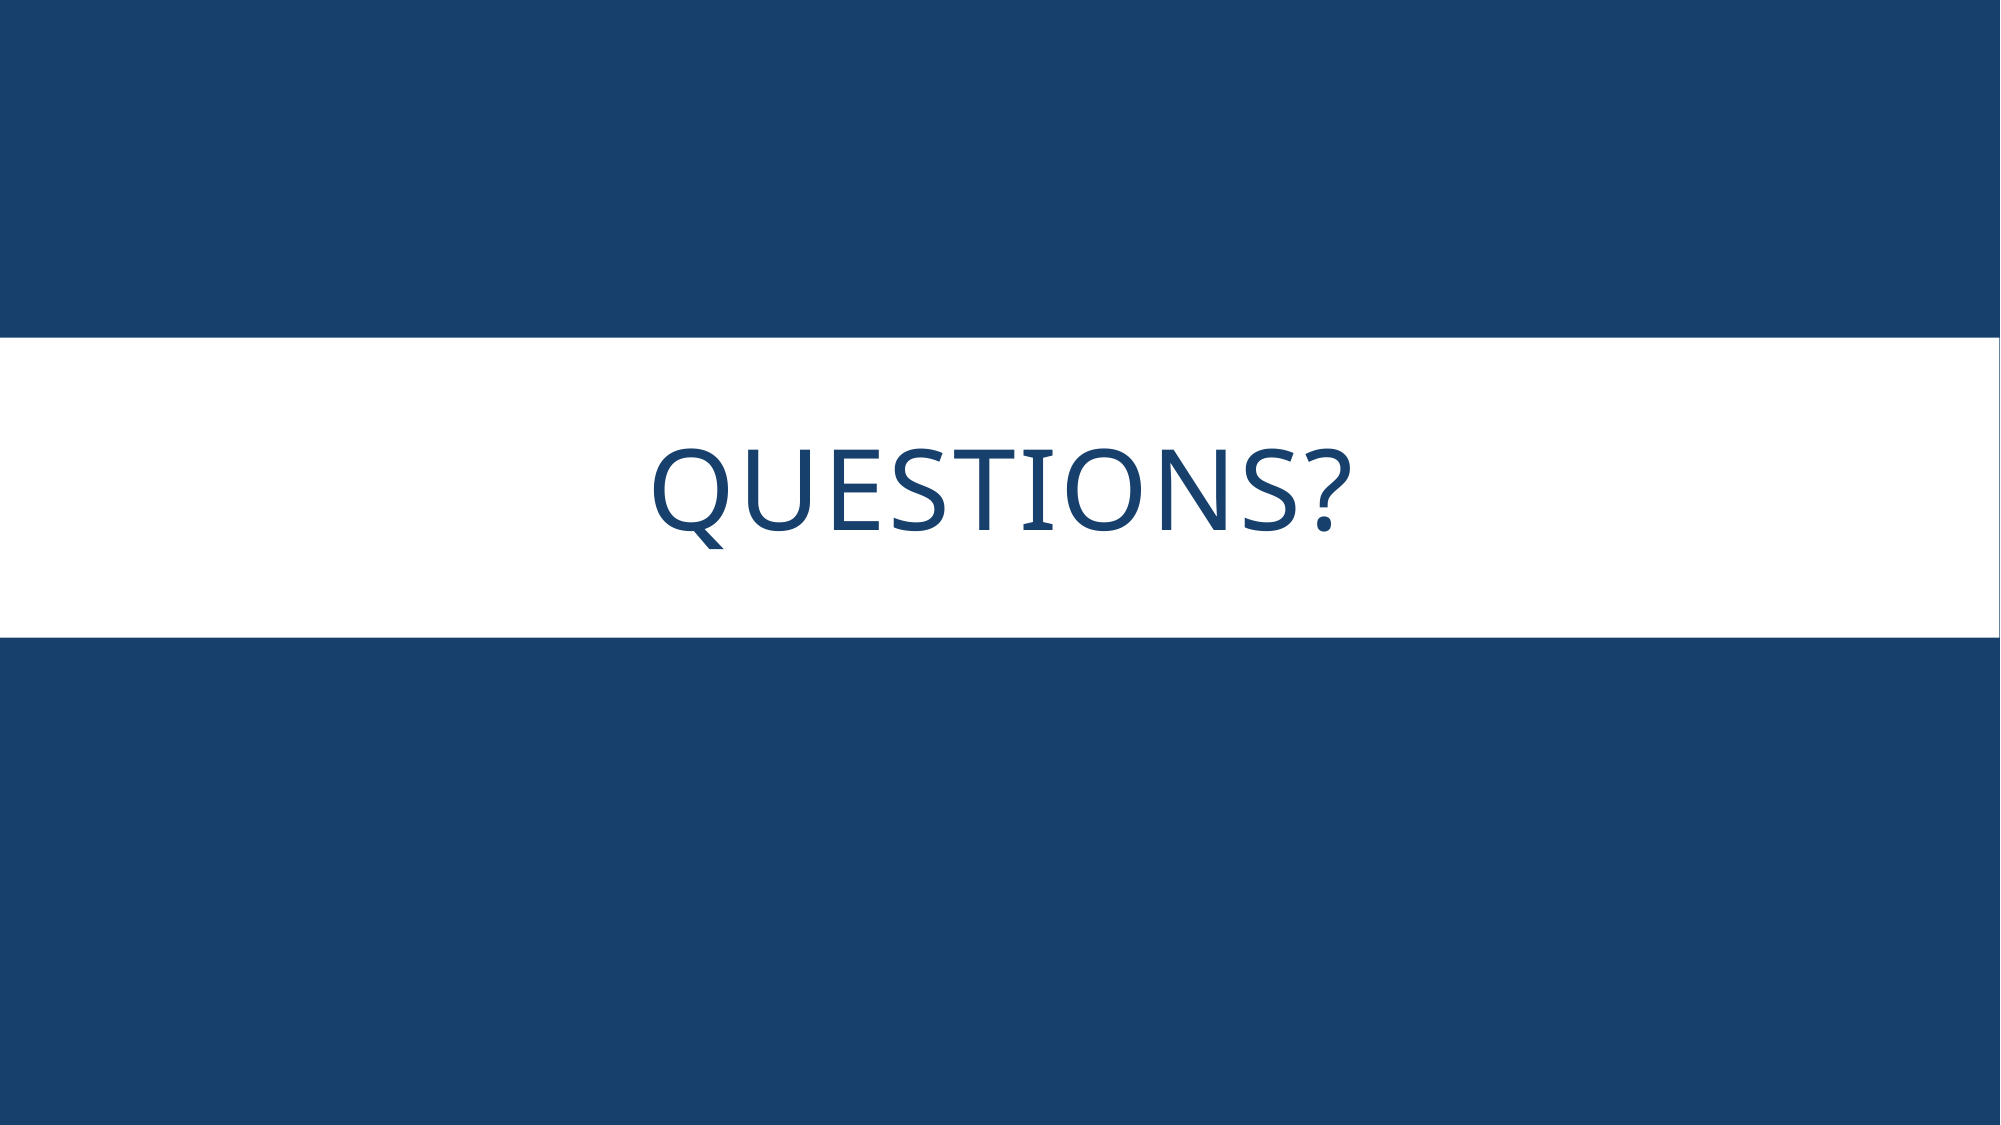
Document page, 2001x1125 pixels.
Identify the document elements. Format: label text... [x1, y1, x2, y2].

title QUESTIONS? [60, 355, 1942, 641]
